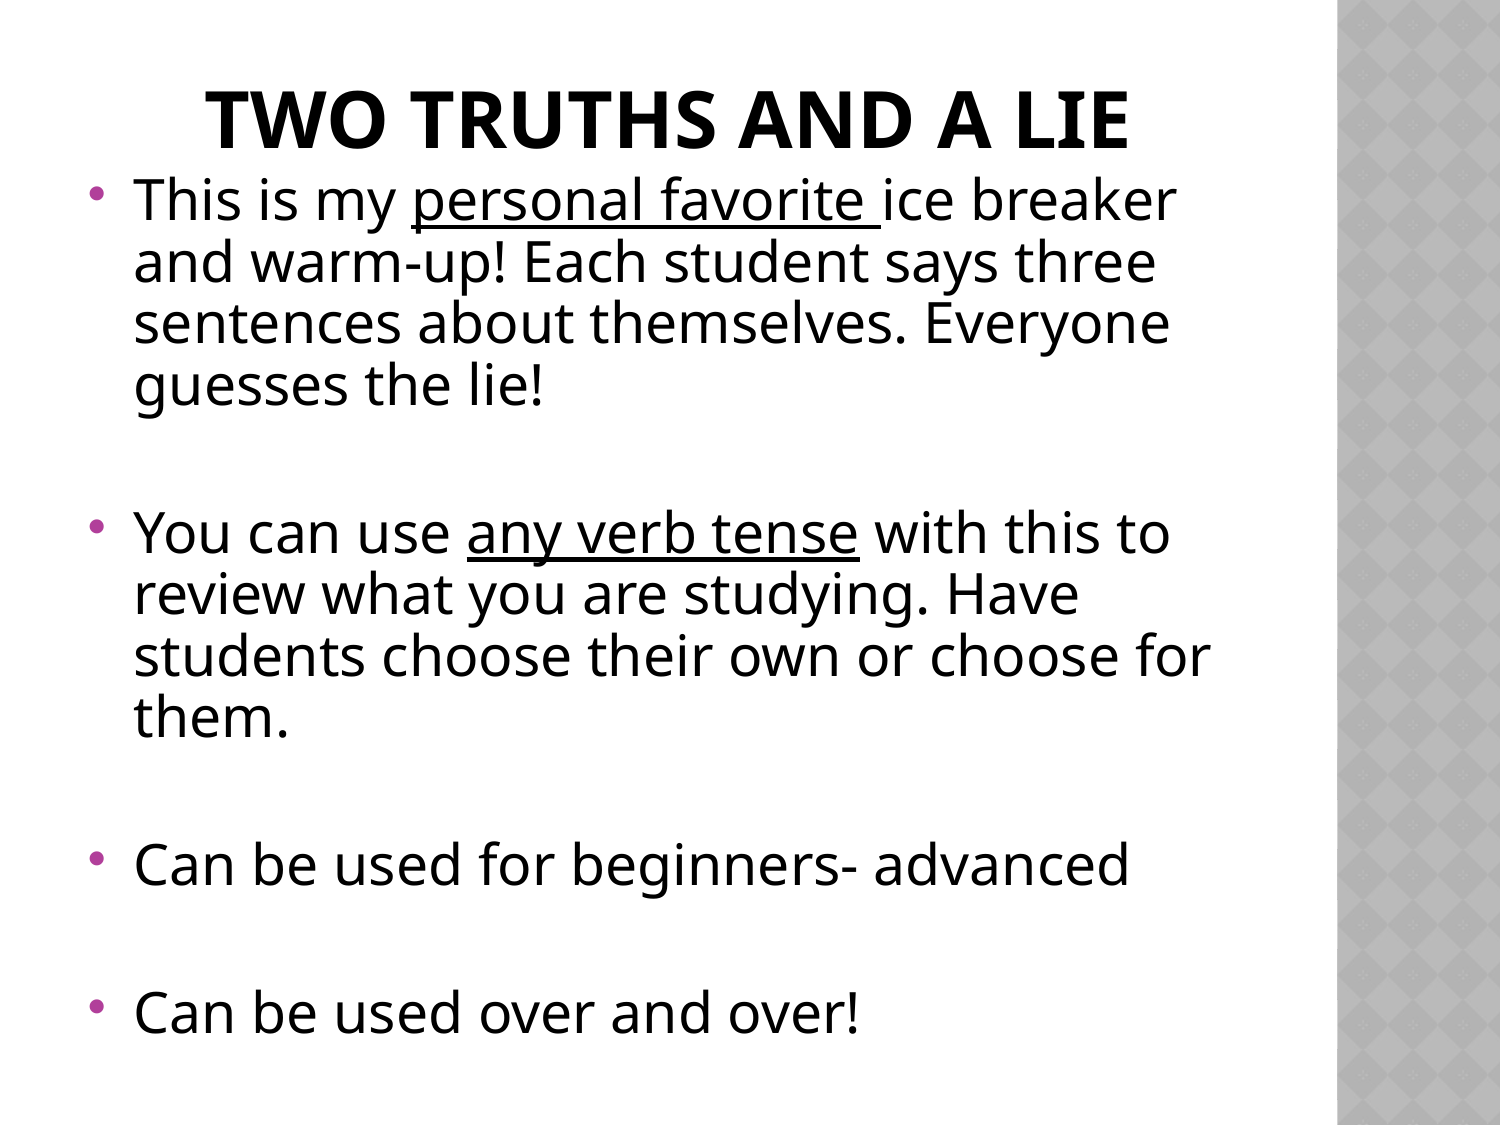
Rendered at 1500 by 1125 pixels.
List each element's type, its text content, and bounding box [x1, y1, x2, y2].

list This is my personal favorite ice breaker and warm-up! Each student says three sentences about themselves. Everyone guesses the lie! You can use any verb tense with this to review what you are studying. Have students choose their own or choose for them. Can be used for beginners- advanced Can be used over and over! [75, 164, 1263, 1059]
title Two Truths and a Lie [75, 52, 1263, 164]
